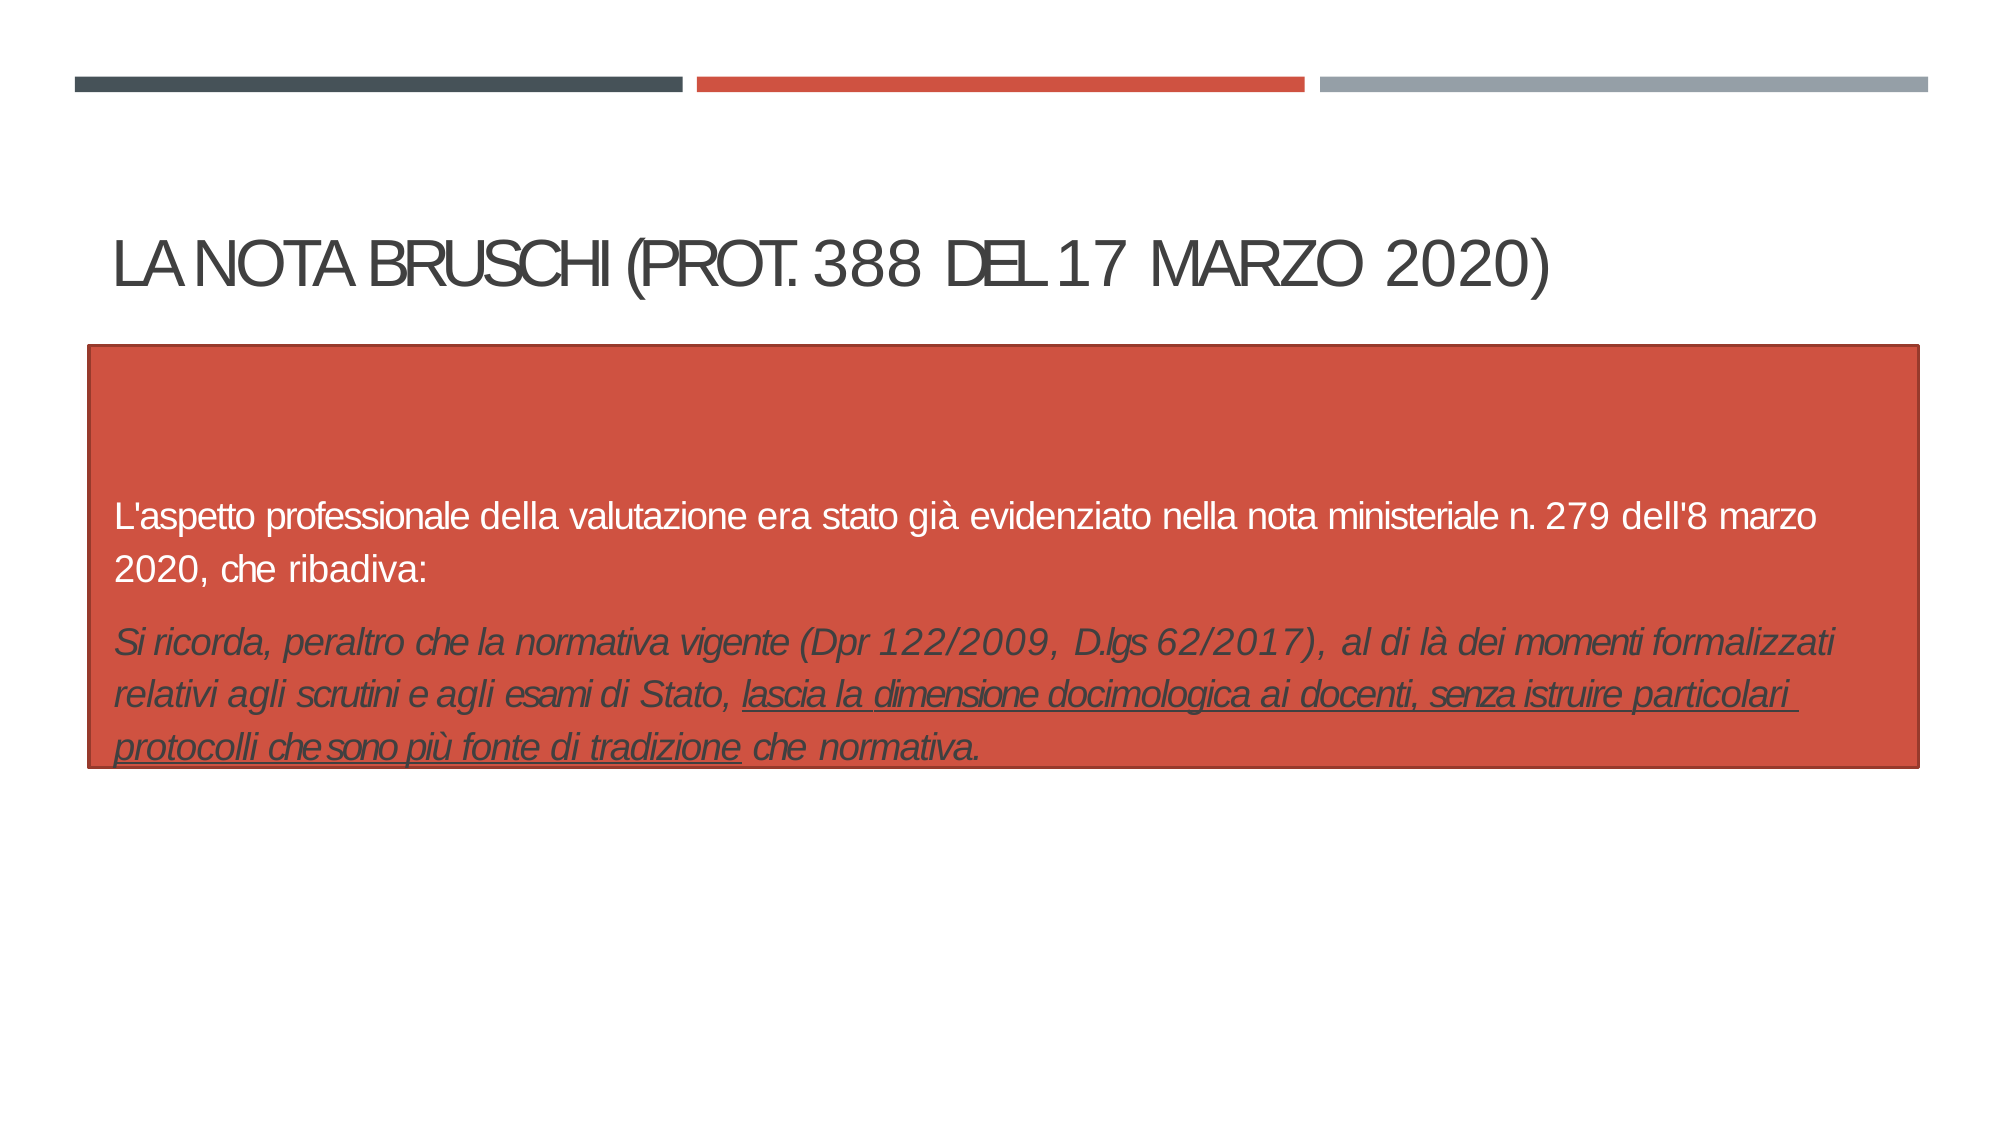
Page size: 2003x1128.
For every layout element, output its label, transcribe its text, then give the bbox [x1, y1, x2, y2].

text_box L'aspetto professionale della valutazione era stato già evidenziato nella nota ministeriale n. 279 dell'8 marzo 2020, che ribadiva: Si ricorda, peraltro che la normativa vigente (Dpr 122/2009, D.lgs 62/2017), al di là dei momenti formalizzati relativi agli scrutini e agli esami di Stato, lascia la dimensione docimologica ai docenti, senza istruire particolari protocolli che sono più fonte di tradizione che normativa. [89, 345, 1919, 768]
title LA NOTA BRUSCHI (PROT. 388 DEL 17 MARZO 2020) [109, 217, 1554, 345]
